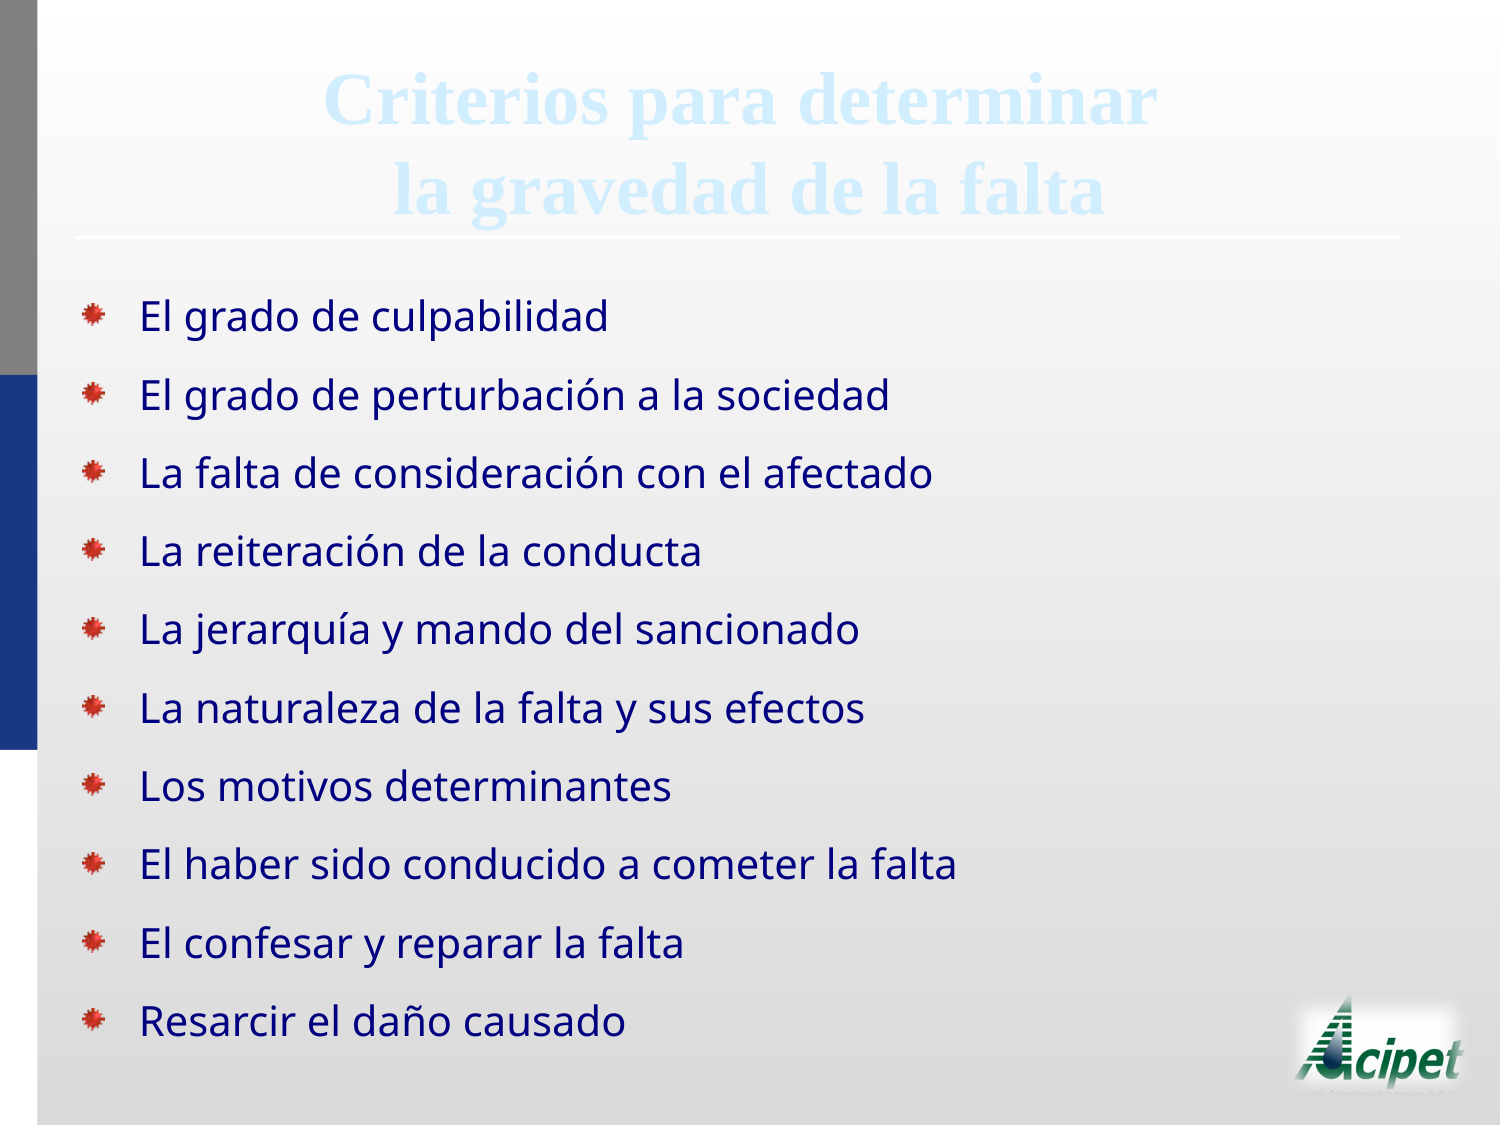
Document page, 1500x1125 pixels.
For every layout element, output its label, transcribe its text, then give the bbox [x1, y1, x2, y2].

picture [82, 303, 105, 326]
picture [82, 460, 105, 483]
title Criterios para determinar la gravedad de la falta [74, 45, 1426, 233]
list El grado de culpabilidad El grado de perturbación a la sociedad La falta de consideración con el afectado La reiteración de la conducta La jerarquía y mando del sancionado La naturaleza de la falta y sus efectos Los motivos determinantes El haber sido conducido a cometer la falta El confesar y reparar la falta Resarcir el daño causado [67, 262, 1426, 1080]
picture [82, 1008, 105, 1031]
picture [82, 930, 105, 953]
picture [82, 617, 105, 640]
picture [82, 773, 105, 796]
picture [82, 852, 105, 875]
picture [1283, 990, 1473, 1099]
picture [82, 382, 105, 405]
picture [82, 538, 105, 561]
picture [82, 695, 105, 718]
